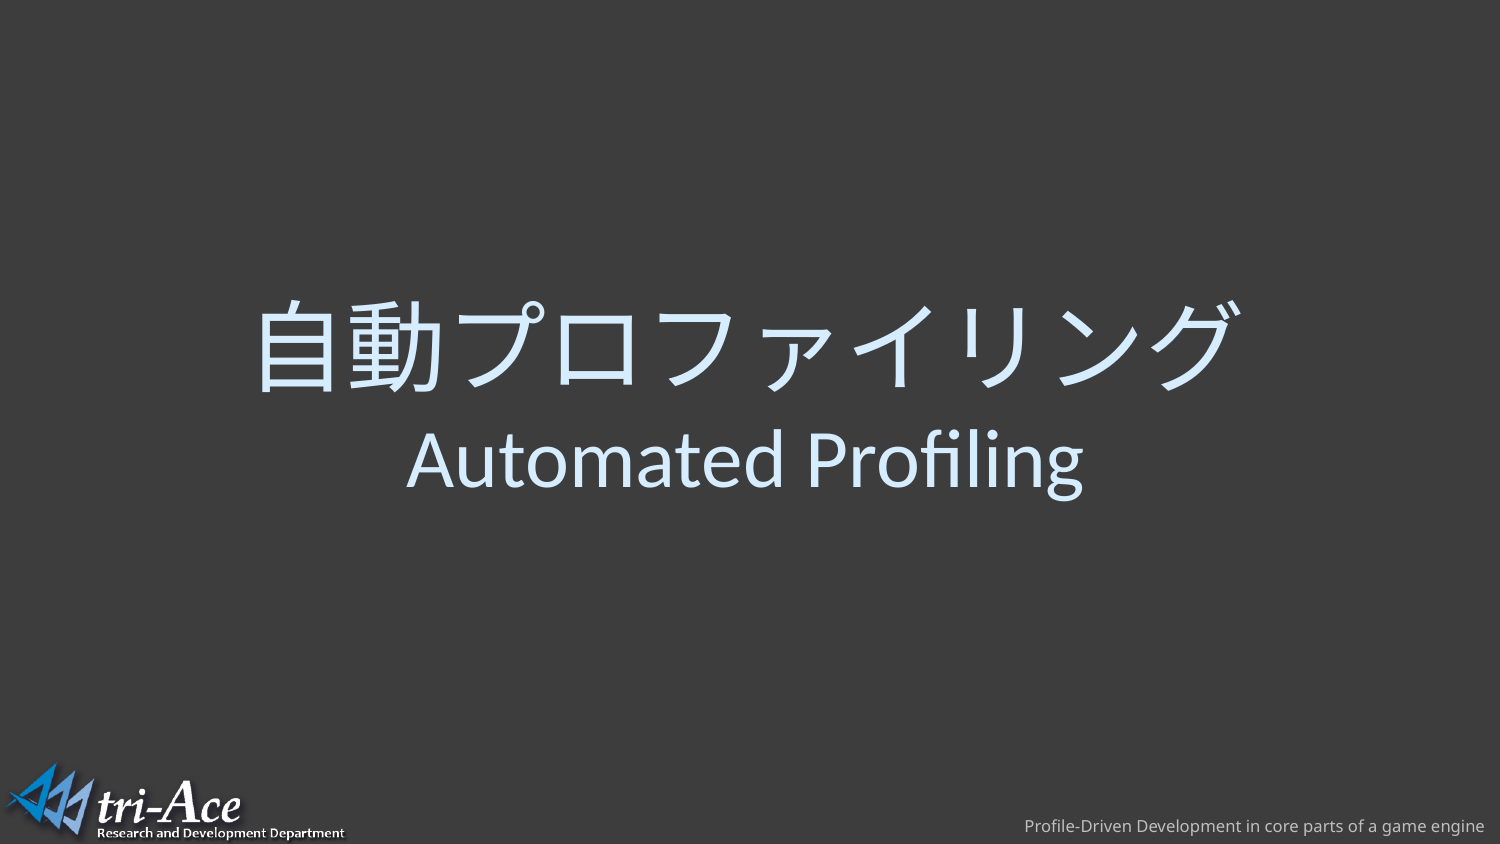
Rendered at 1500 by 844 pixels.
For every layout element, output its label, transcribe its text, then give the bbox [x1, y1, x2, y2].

picture [0, 757, 352, 844]
title 自動プロファイリング Automated Profiling [11, 234, 1481, 555]
